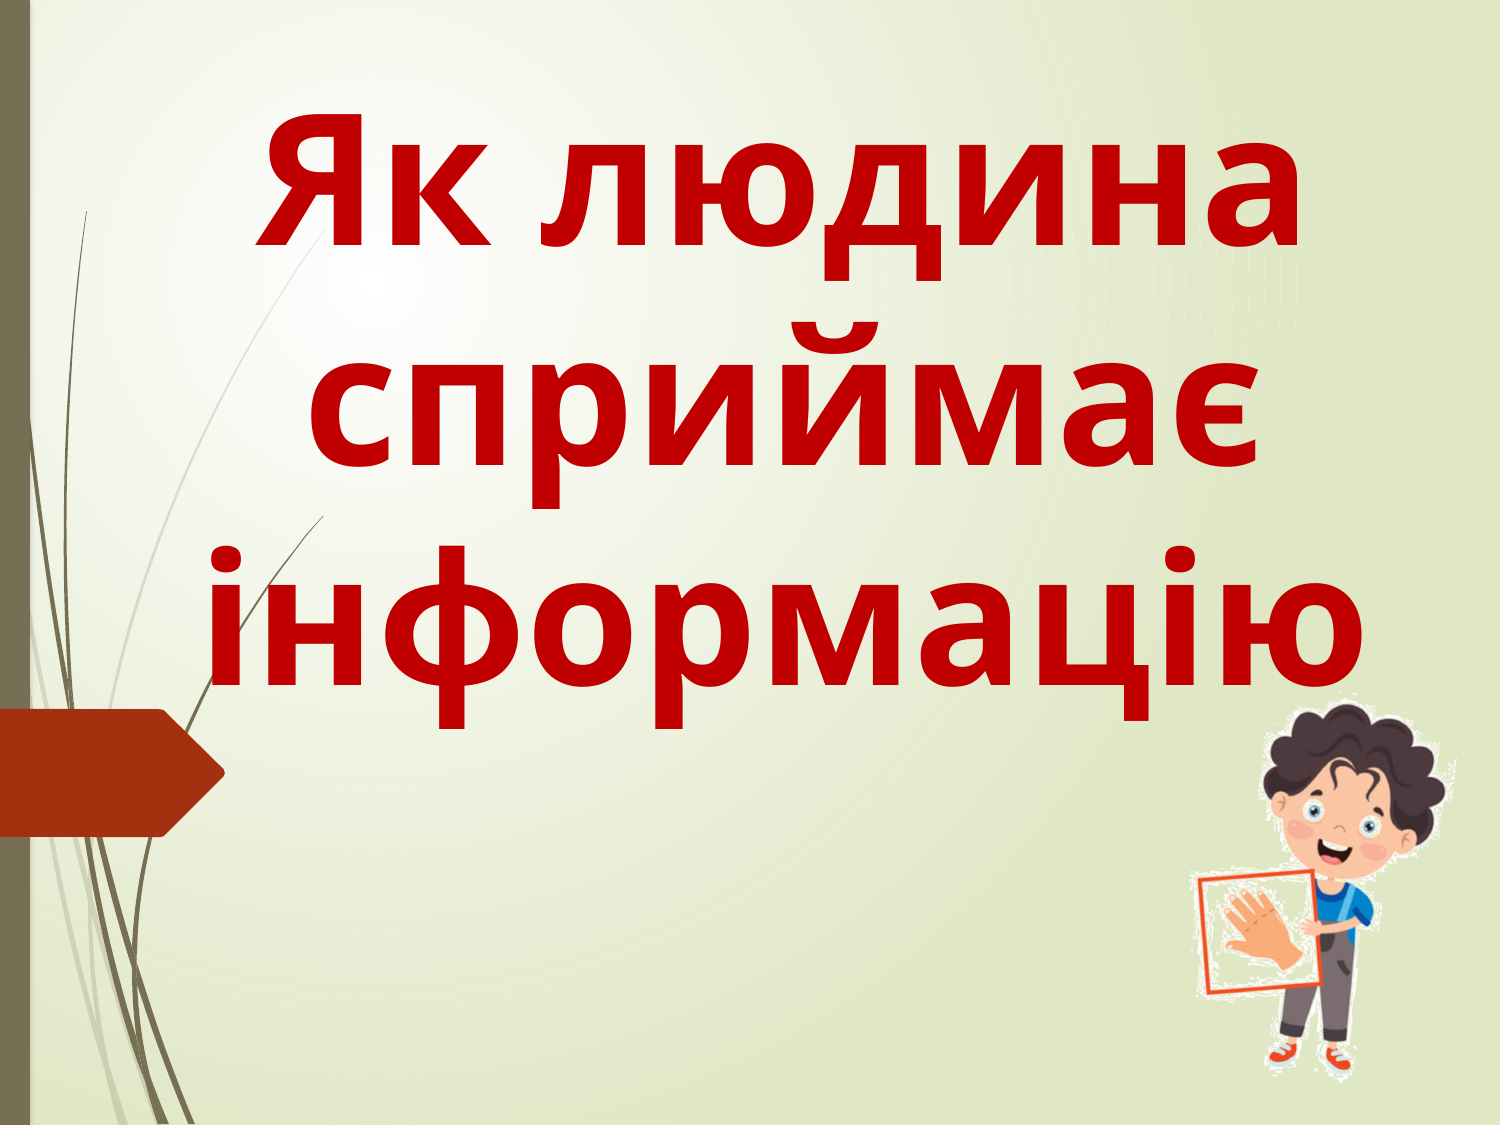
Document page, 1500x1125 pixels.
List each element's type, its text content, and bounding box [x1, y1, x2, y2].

picture [1165, 675, 1462, 1096]
text_box Як людина сприймає інформацію [147, 54, 1423, 730]
